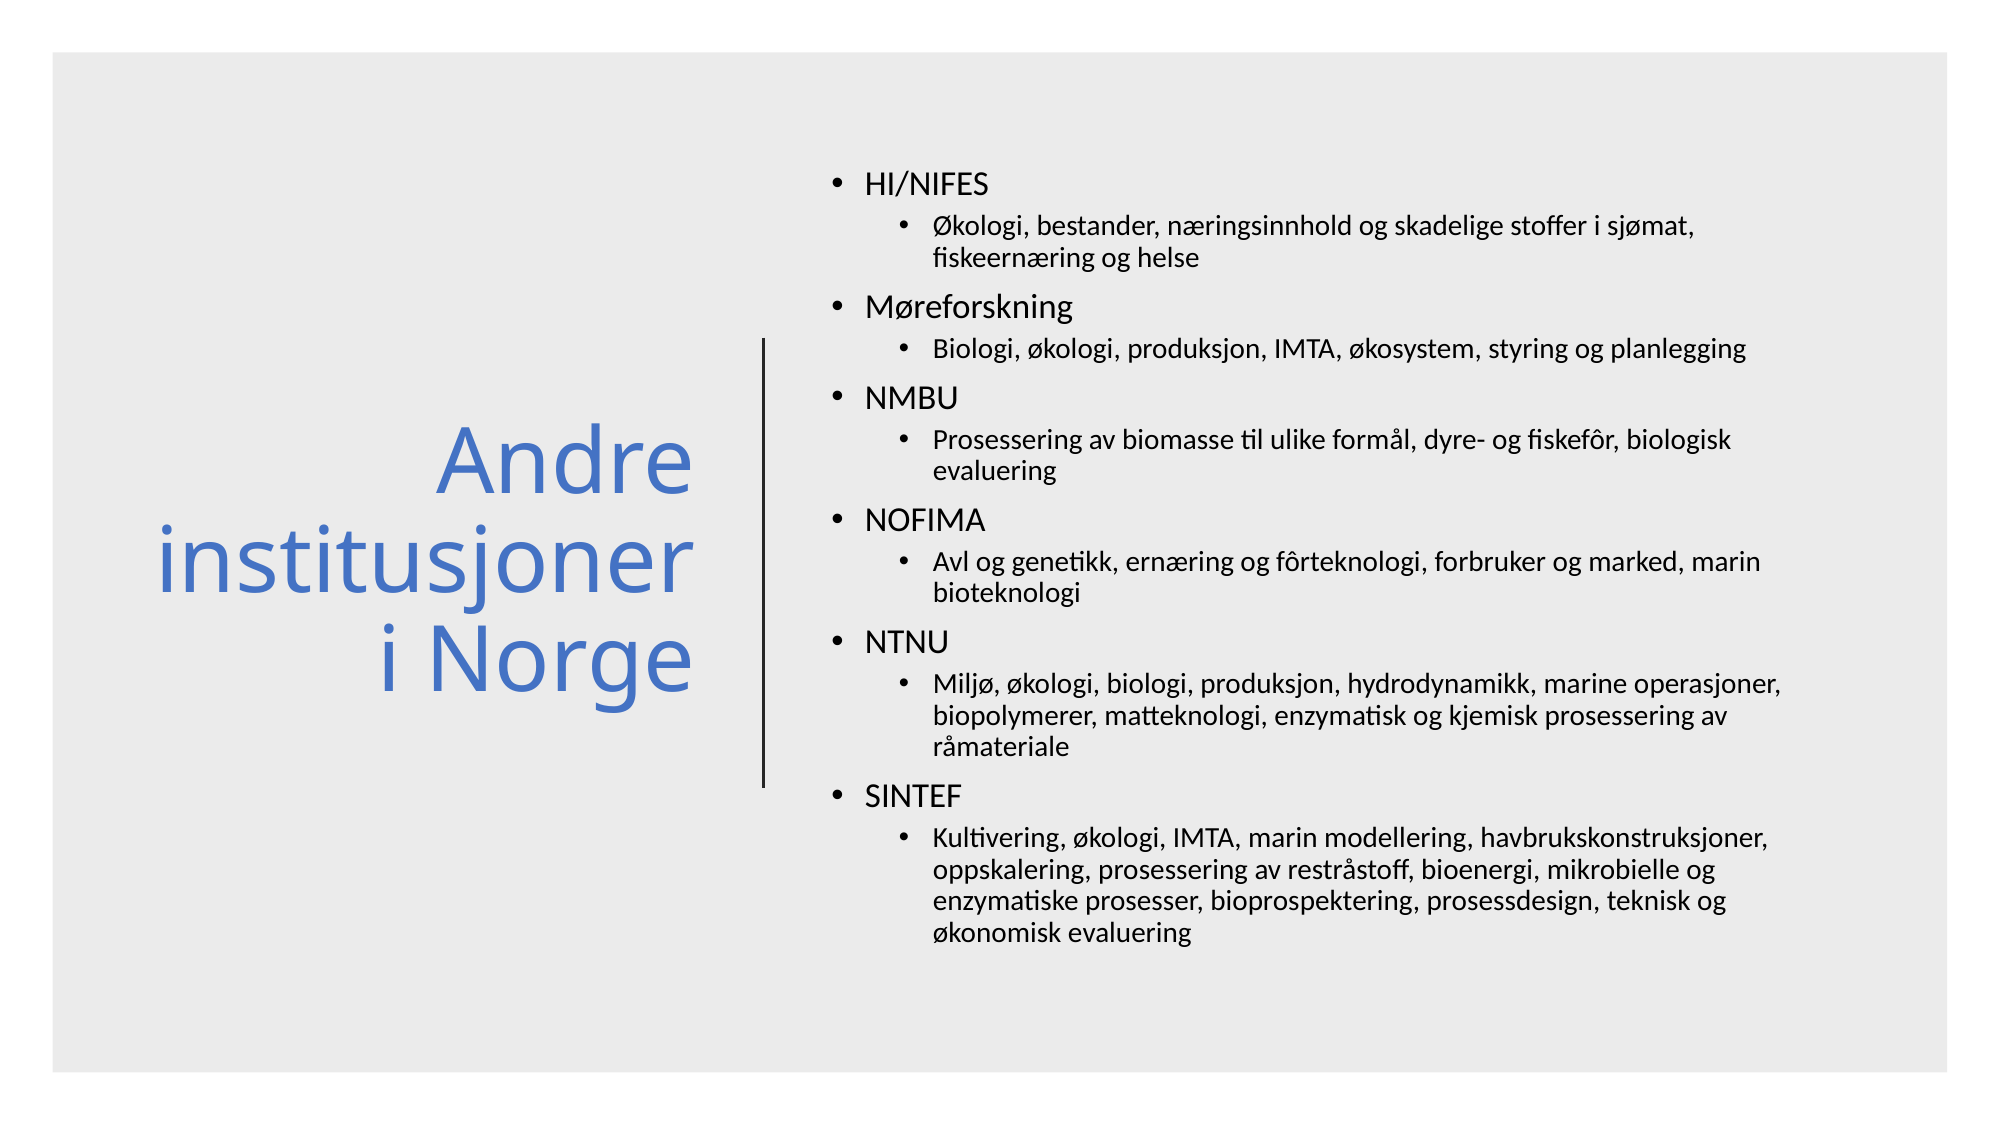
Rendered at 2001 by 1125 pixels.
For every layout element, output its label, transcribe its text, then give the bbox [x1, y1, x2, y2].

title Andre institusjoner i Norge [137, 158, 711, 967]
text_box [52, 51, 1948, 1073]
list HI/NIFES Økologi, bestander, næringsinnhold og skadelige stoffer i sjømat, fiskeernæring og helse Møreforskning Biologi, økologi, produksjon, IMTA, økosystem, styring og planlegging NMBU Prosessering av biomasse til ulike formål, dyre- og fiskefôr, biologisk evaluering NOFIMA Avl og genetikk, ernæring og fôrteknologi, forbruker og marked, marin bioteknologi NTNU Miljø, økologi, biologi, produksjon, hydrodynamikk, marine operasjoner, biopolymerer, matteknologi, enzymatisk og kjemisk prosessering av råmateriale SINTEF Kultivering, økologi, IMTA, marin modellering, havbrukskonstruksjoner, oppskalering, prosessering av restråstoff, bioenergi, mikrobielle og enzymatiske prosesser, bioprospektering, prosessdesign, teknisk og økonomisk evaluering [816, 158, 1863, 967]
